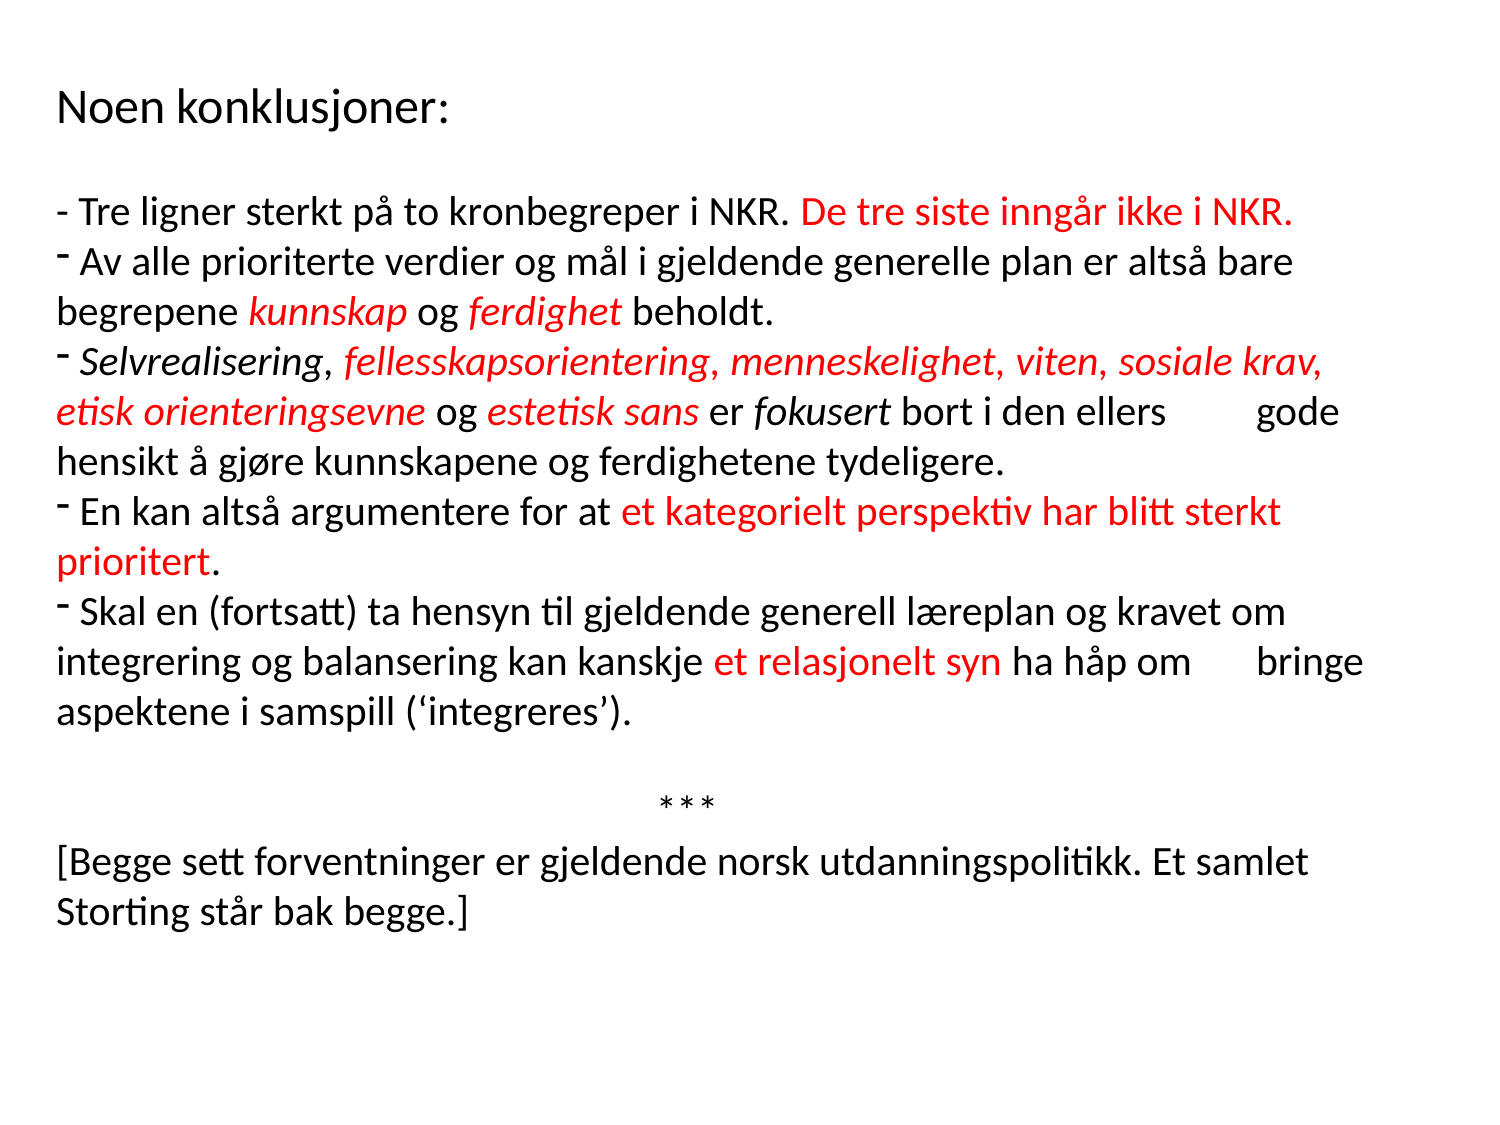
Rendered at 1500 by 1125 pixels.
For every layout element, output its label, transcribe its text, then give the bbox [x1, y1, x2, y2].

text_box Noen konklusjoner: - Tre ligner sterkt på to kronbegreper i NKR. De tre siste inngår ikke i NKR. Av alle prioriterte verdier og mål i gjeldende generelle plan er altså bare begrepene kunnskap og ferdighet beholdt. Selvrealisering, fellesskapsorientering, menneskelighet, viten, sosiale krav, etisk orienteringsevne og estetisk sans er fokusert bort i den ellers gode hensikt å gjøre kunnskapene og ferdighetene tydeligere. En kan altså argumentere for at et kategorielt perspektiv har blitt sterkt prioritert. Skal en (fortsatt) ta hensyn til gjeldende generell læreplan og kravet om integrering og balansering kan kanskje et relasjonelt syn ha håp om bringe aspektene i samspill (‘integreres’). *** [Begge sett forventninger er gjeldende norsk utdanningspolitikk. Et samlet Storting står bak begge.] [41, 66, 1459, 942]
